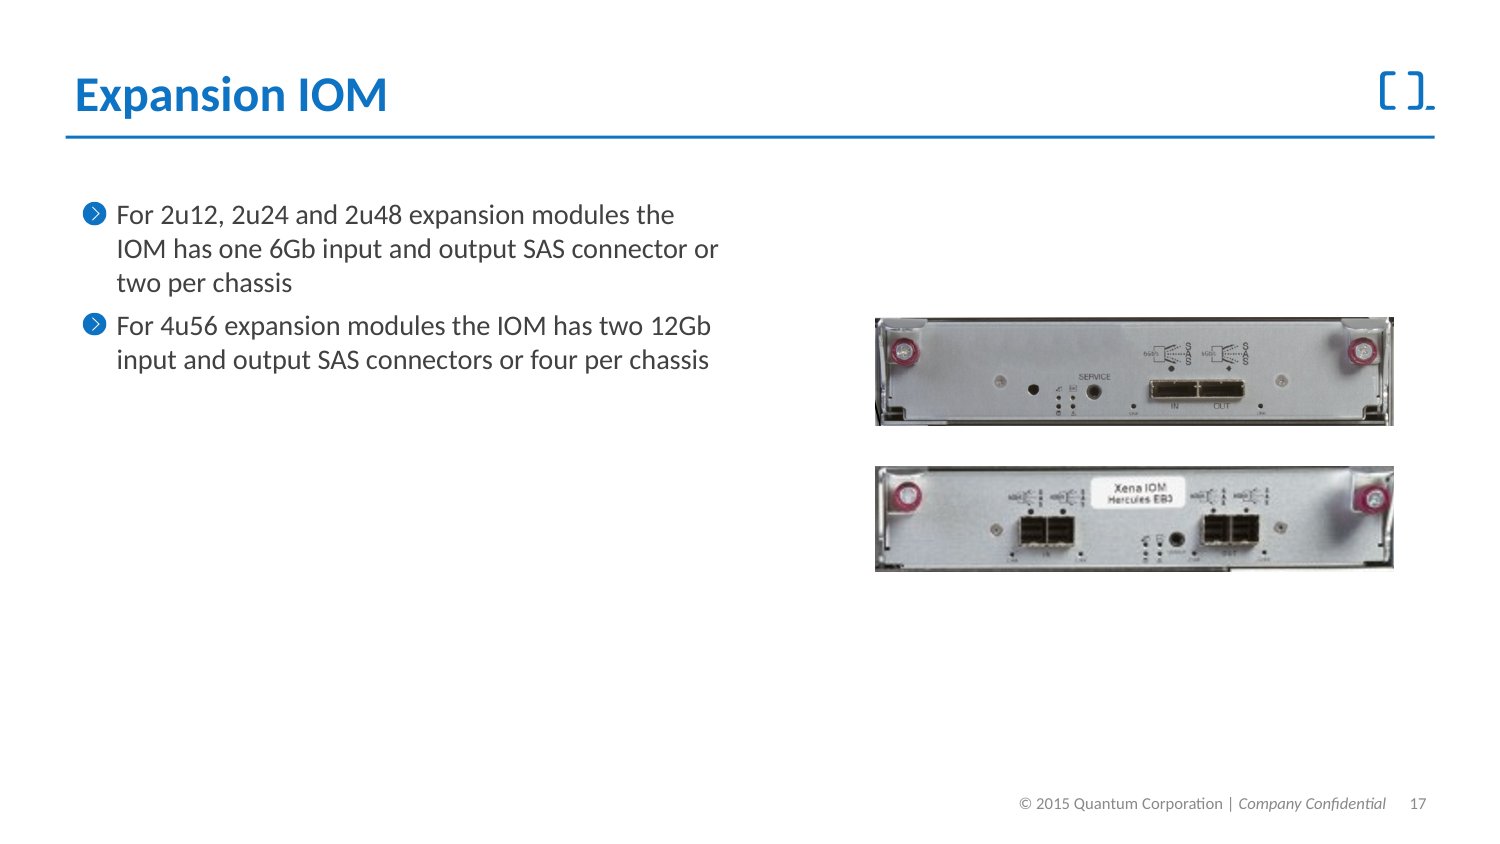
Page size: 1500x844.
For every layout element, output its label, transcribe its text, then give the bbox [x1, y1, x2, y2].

picture [80, 310, 109, 338]
list For 2u12, 2u24 and 2u48 expansion modules the IOM has one 6Gb input and output SAS connector or two per chassis For 4u56 expansion modules the IOM has two 12Gb input and output SAS connectors or four per chassis [65, 196, 738, 400]
picture [1380, 71, 1435, 110]
picture [80, 199, 109, 228]
title Expansion IOM [59, 9, 1350, 122]
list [875, 317, 1394, 426]
picture [875, 465, 1394, 572]
